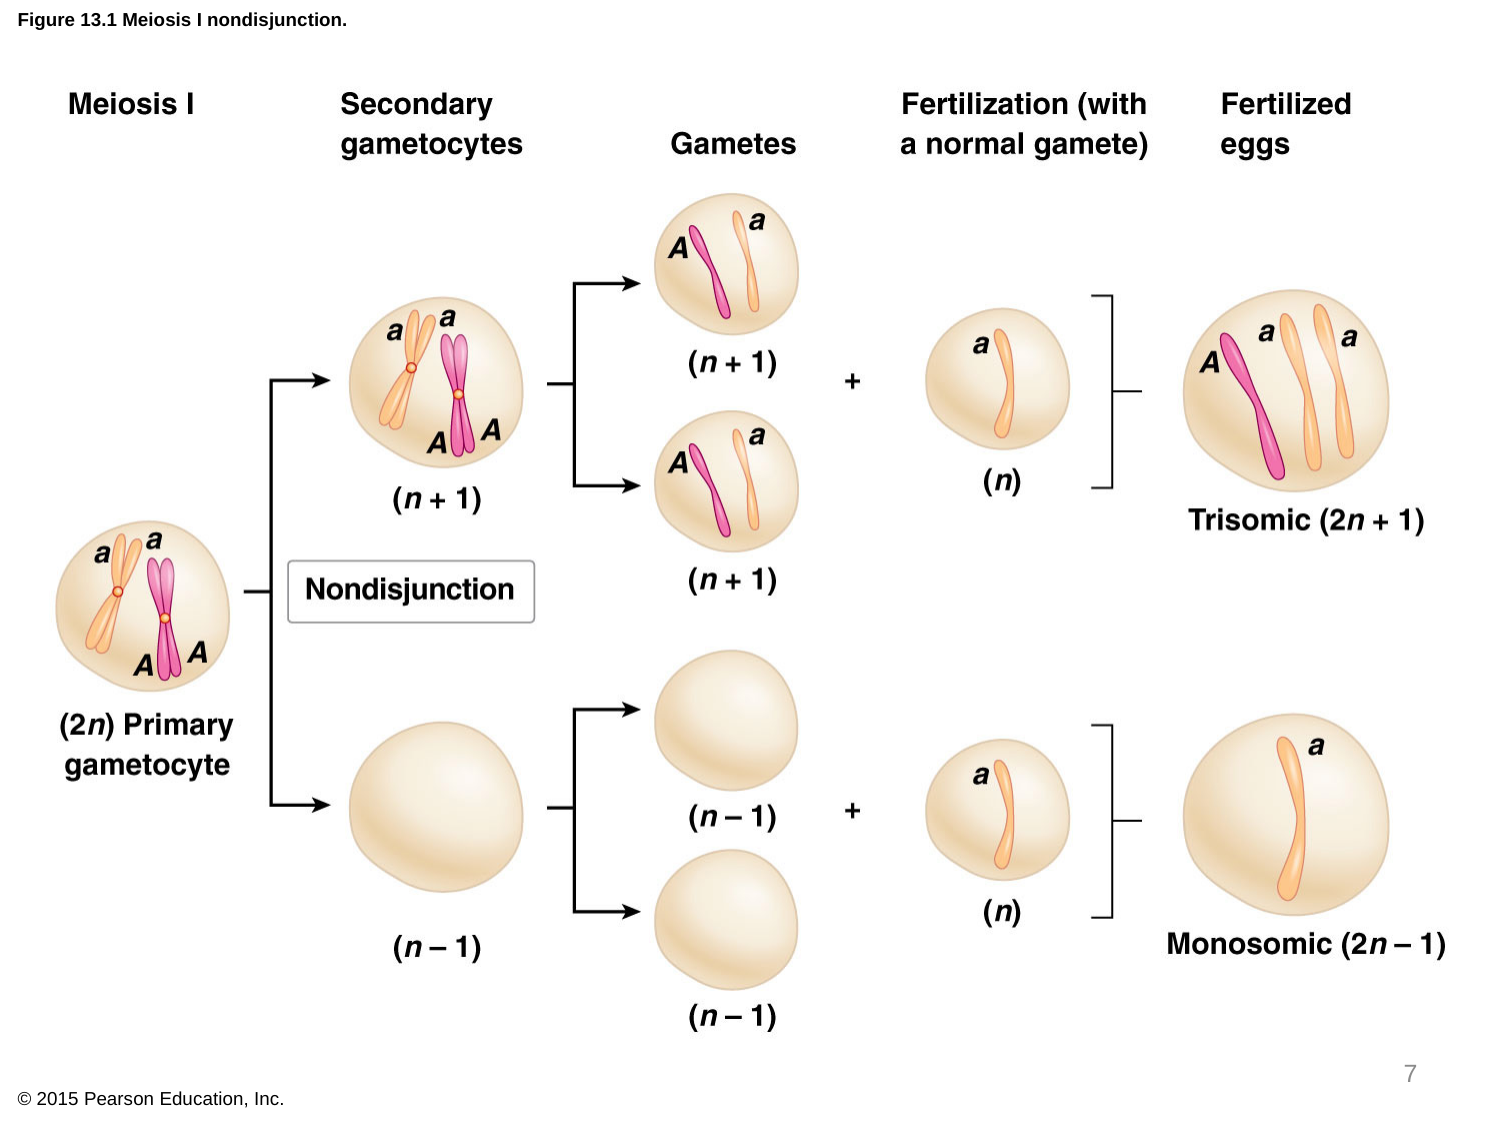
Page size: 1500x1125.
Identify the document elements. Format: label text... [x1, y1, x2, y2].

picture [48, 86, 1452, 1039]
footer © 2015 Pearson Education, Inc. [2, 1079, 509, 1121]
title Figure 13.1 Meiosis I nondisjunction. [2, 2, 1493, 66]
